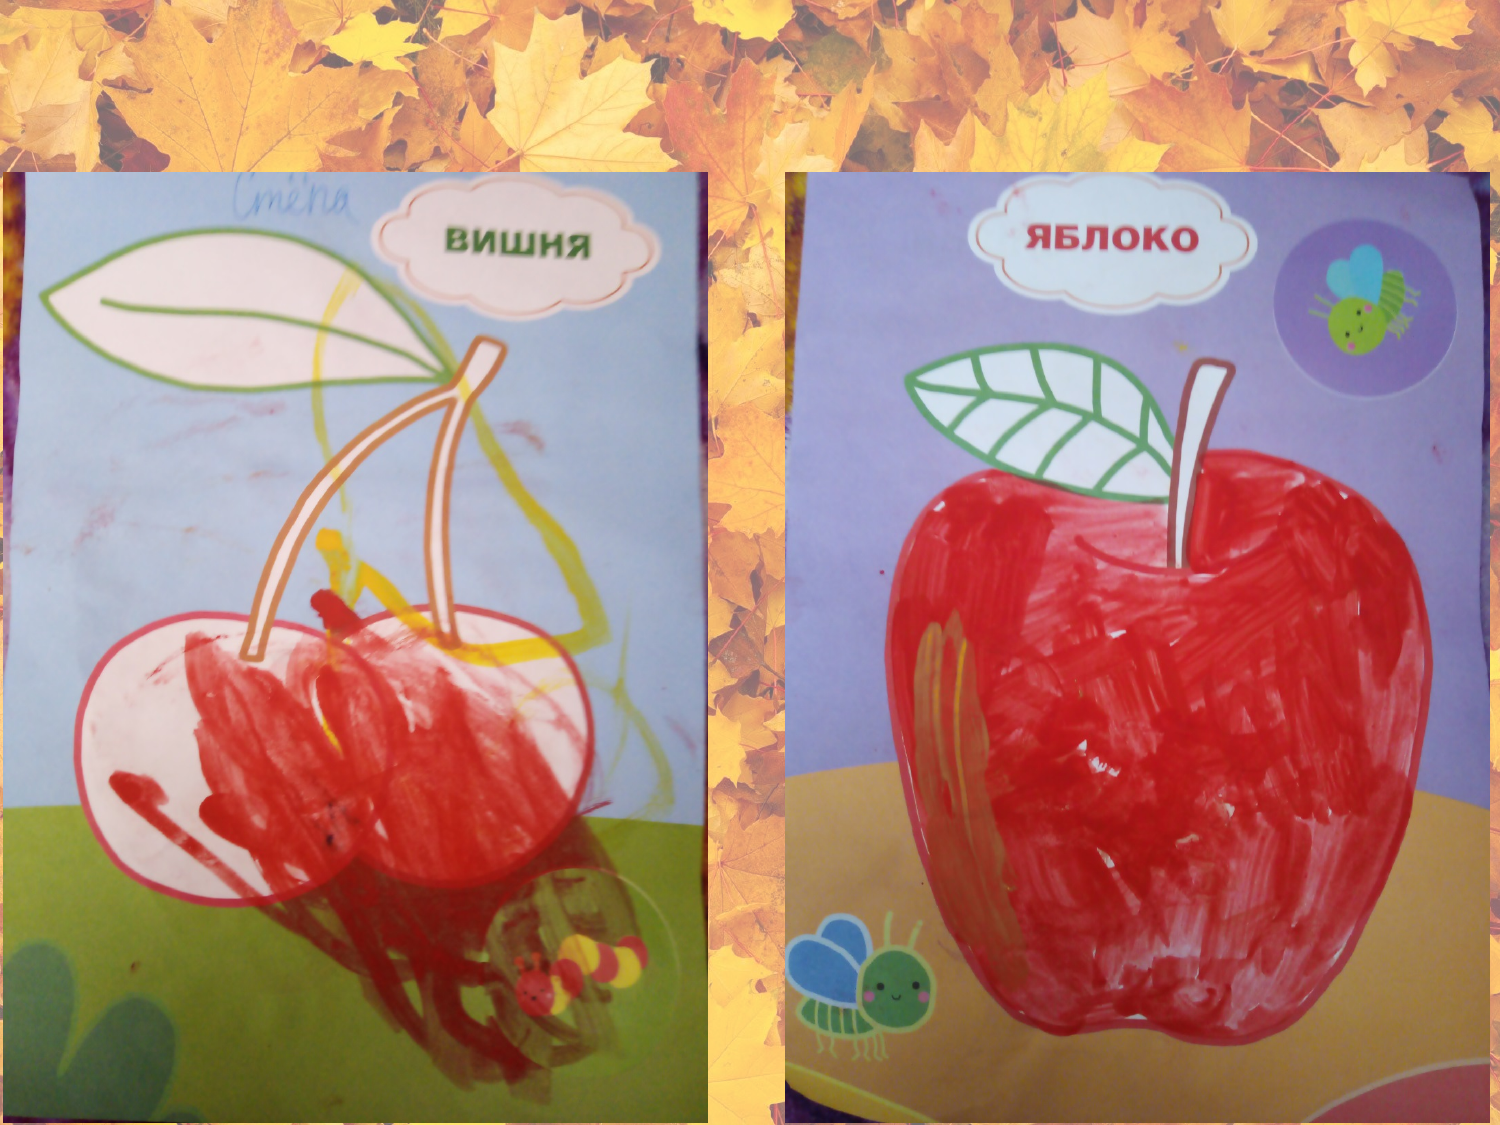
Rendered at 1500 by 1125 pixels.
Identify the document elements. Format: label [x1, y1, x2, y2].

picture [785, 172, 1490, 1123]
picture [3, 172, 708, 1123]
